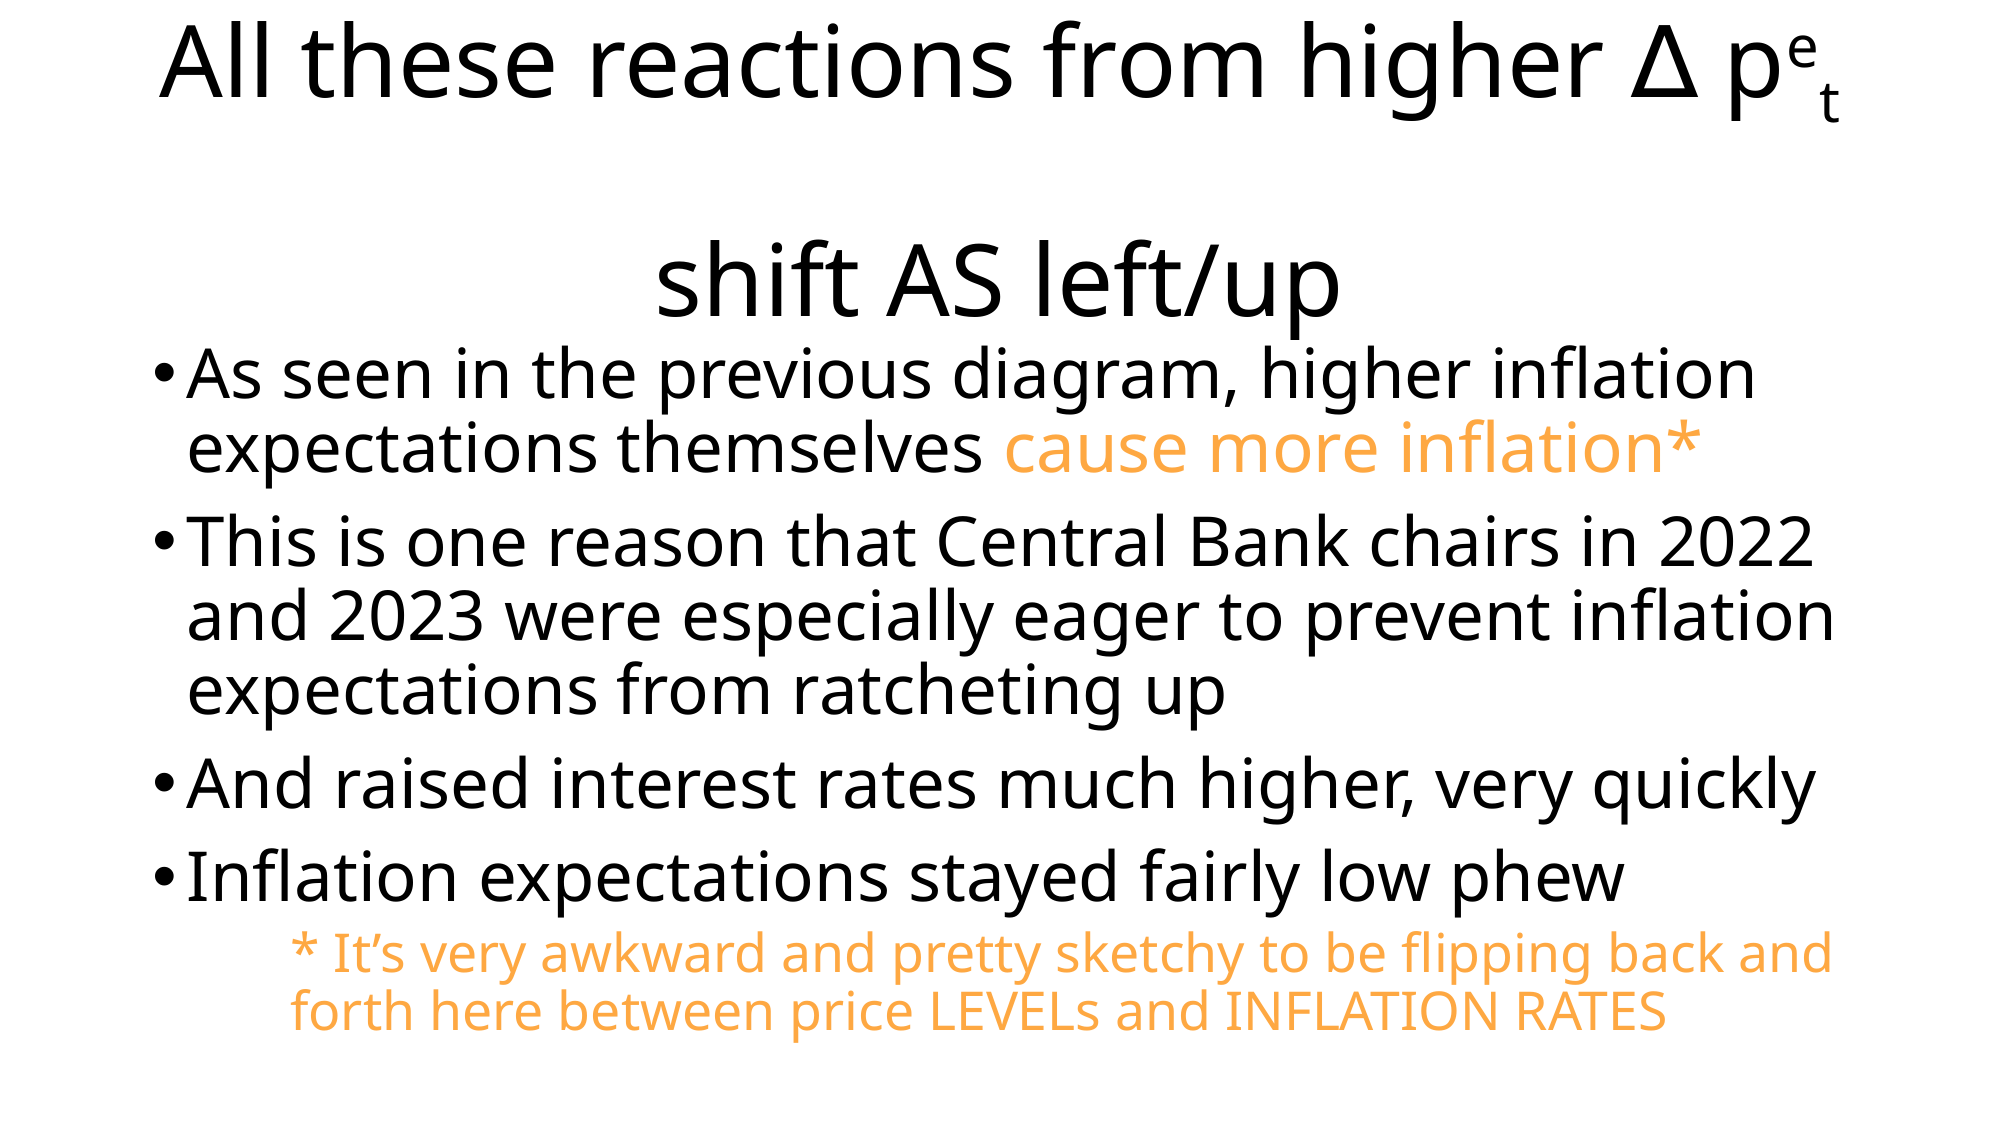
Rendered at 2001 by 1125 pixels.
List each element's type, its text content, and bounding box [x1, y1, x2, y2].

title All these reactions from higher ∆ pet shift AS left/up [137, 59, 1863, 278]
list As seen in the previous diagram, higher inflation expectations themselves cause more inflation* This is one reason that Central Bank chairs in 2022 and 2023 were especially eager to prevent inflation expectations from ratcheting up And raised interest rates much higher, very quickly Inflation expectations stayed fairly low phew * It’s very awkward and pretty sketchy to be flipping back and forth here between price LEVELs and INFLATION RATES [137, 331, 1863, 1107]
